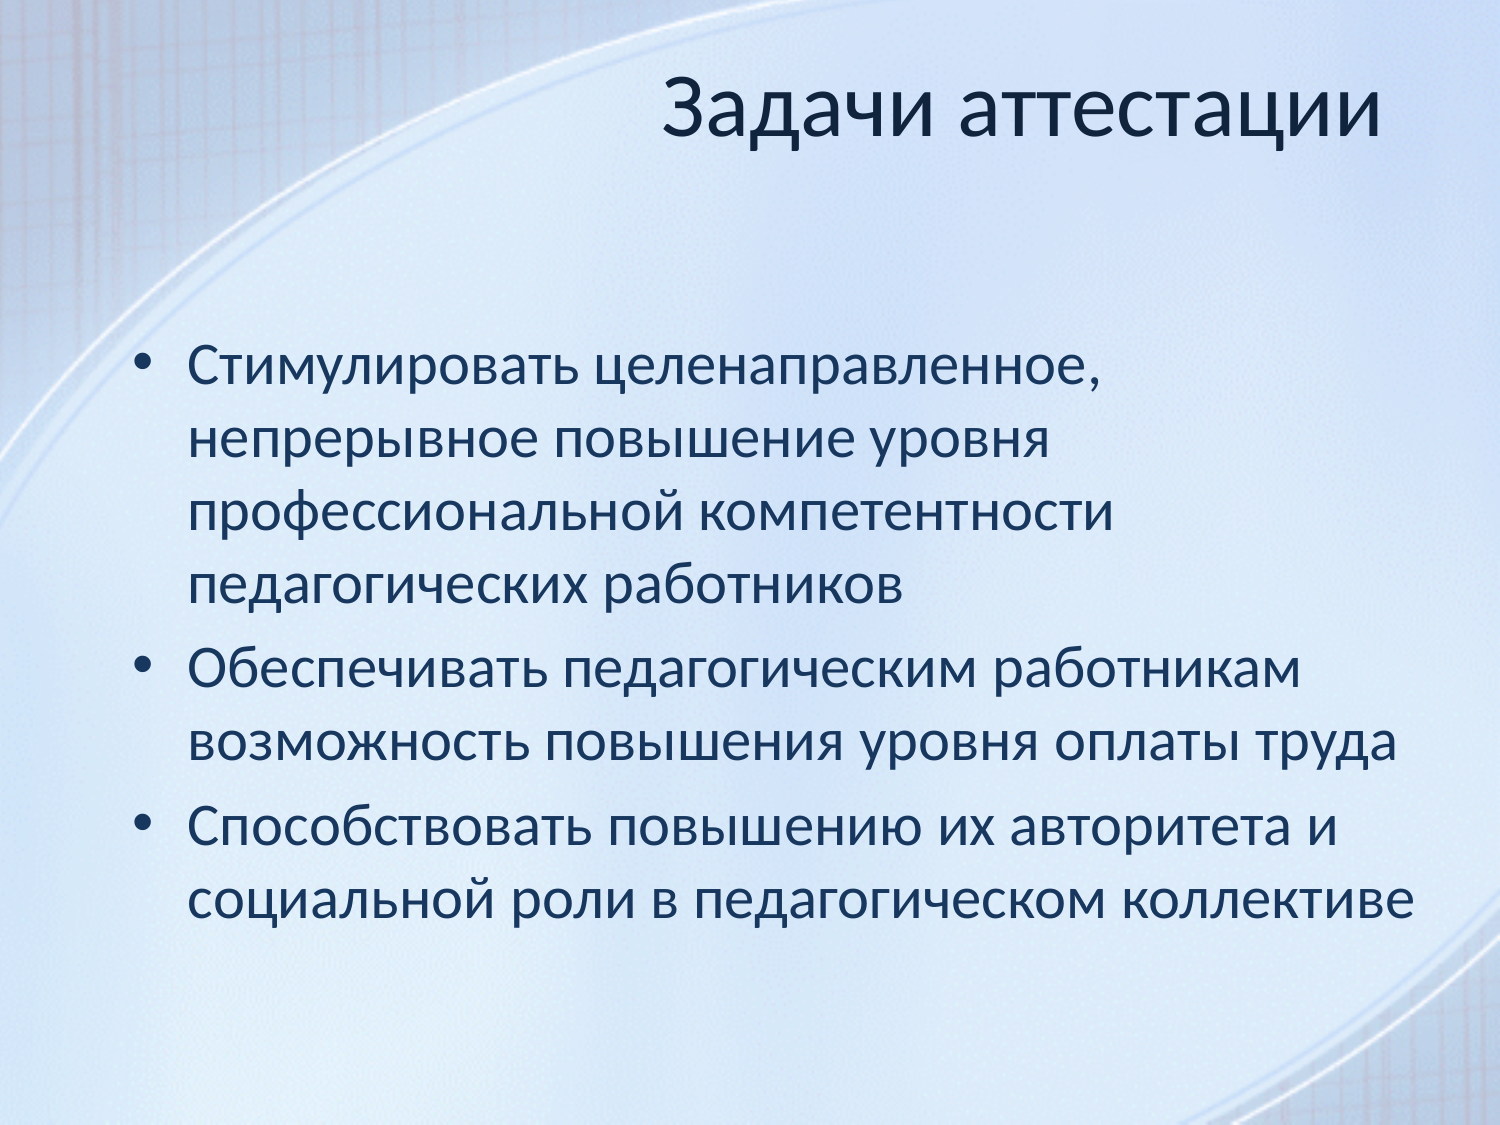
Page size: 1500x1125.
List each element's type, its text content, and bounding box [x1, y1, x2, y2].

title Задачи аттестации [348, 5, 1500, 194]
list Стимулировать целенаправленное, непрерывное повышение уровня профессиональной компетентности педагогических работников Обеспечивать педагогическим работникам возможность повышения уровня оплаты труда Способствовать повышению их авторитета и социальной роли в педагогическом коллективе [117, 316, 1447, 1020]
